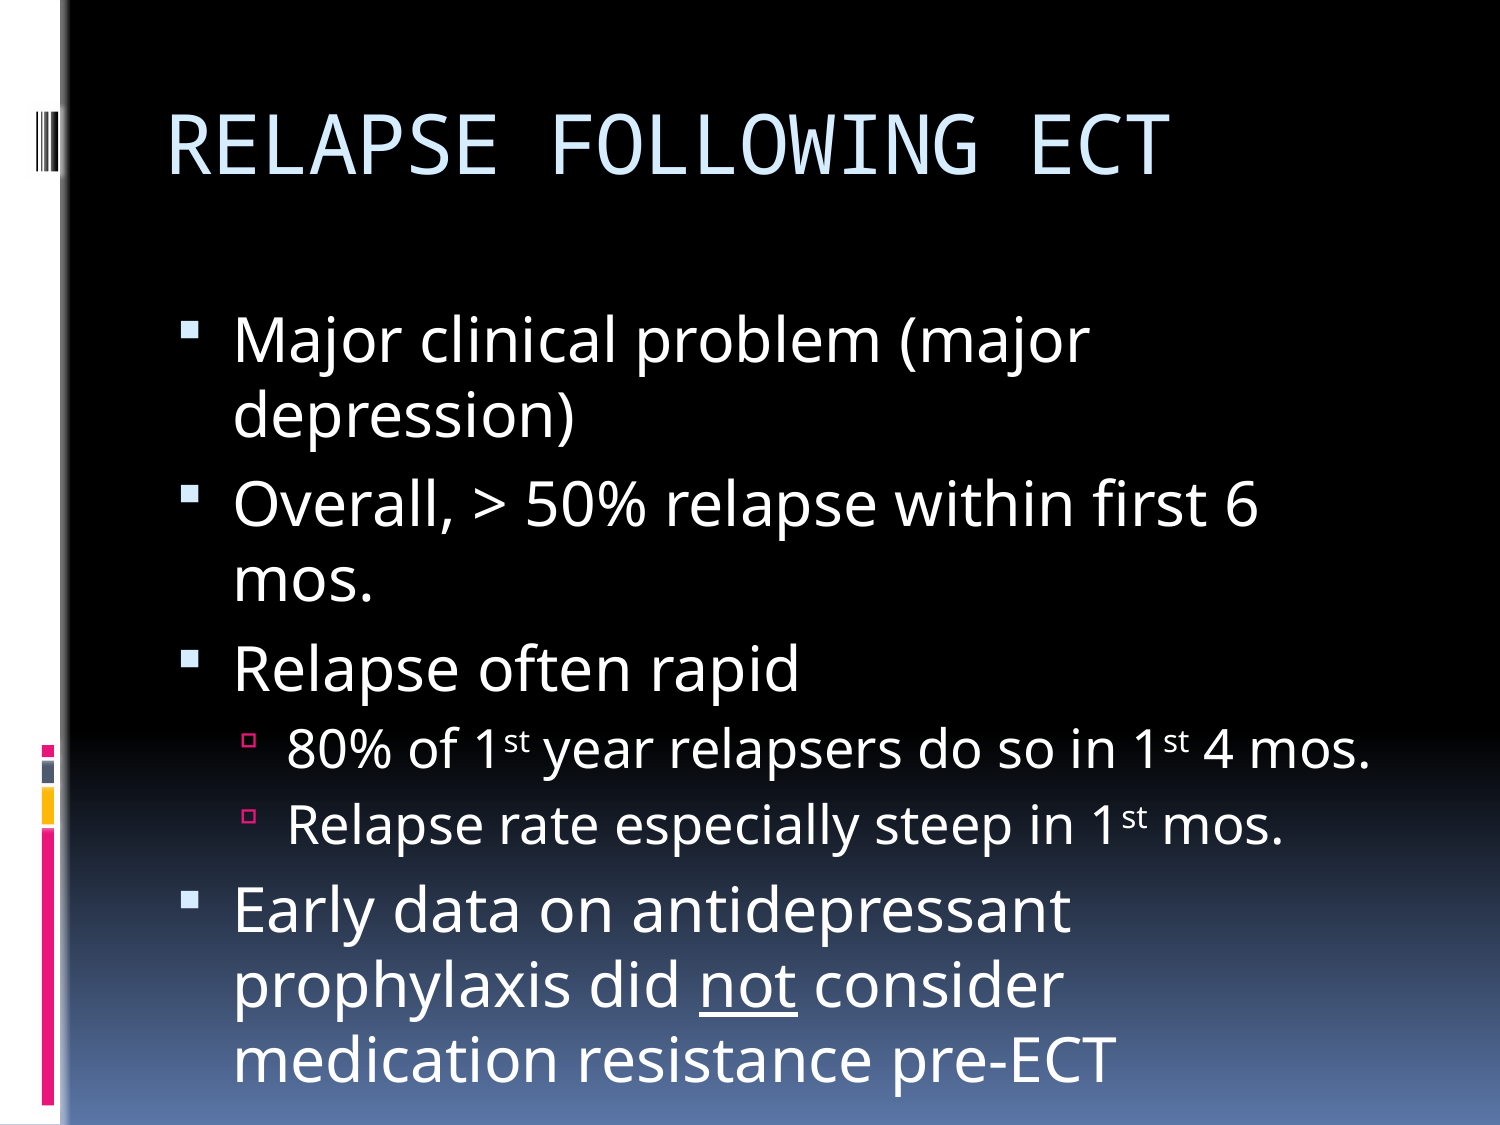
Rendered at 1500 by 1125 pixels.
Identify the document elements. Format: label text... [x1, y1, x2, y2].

title RELAPSE FOLLOWING ECT [150, 83, 1425, 234]
list Major clinical problem (major depression) Overall, > 50% relapse within first 6 mos. Relapse often rapid 80% of 1st year relapsers do so in 1st 4 mos. Relapse rate especially steep in 1st mos. Early data on antidepressant prophylaxis did not consider medication resistance pre-ECT [150, 292, 1425, 1043]
